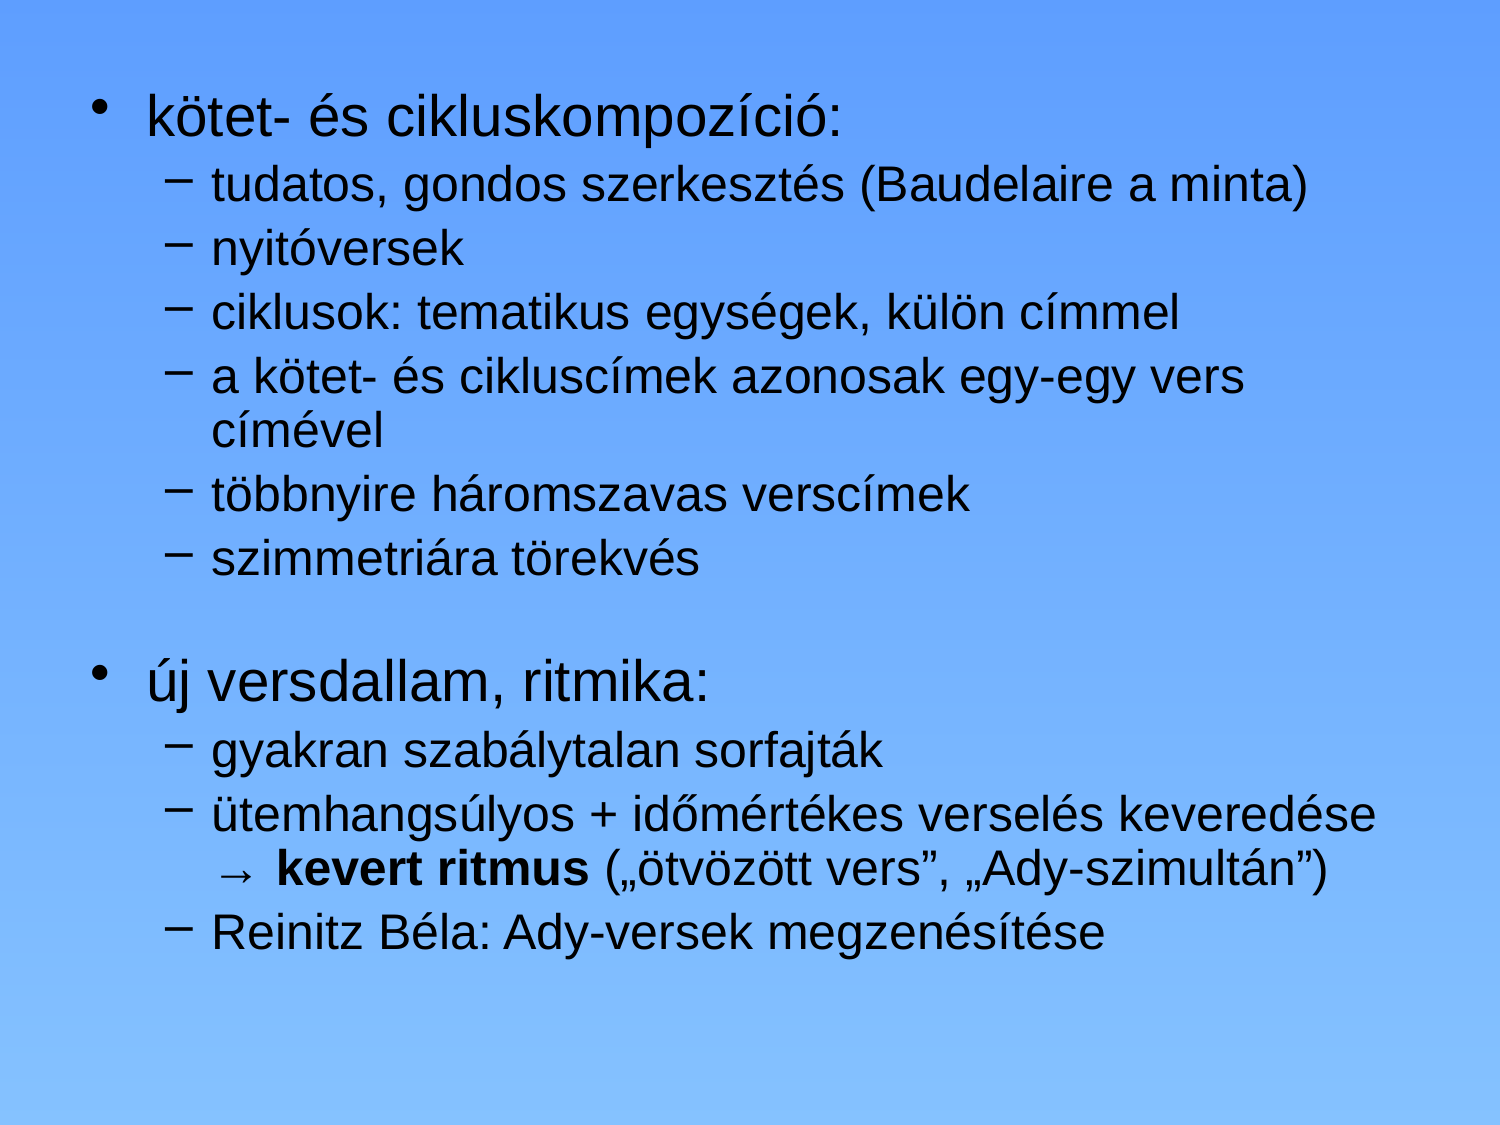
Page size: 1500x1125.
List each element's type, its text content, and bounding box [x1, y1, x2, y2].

list kötet- és cikluskompozíció: tudatos, gondos szerkesztés (Baudelaire a minta) nyitóversek ciklusok: tematikus egységek, külön címmel a kötet- és cikluscímek azonosak egy-egy vers címével többnyire háromszavas verscímek szimmetriára törekvés új versdallam, ritmika: gyakran szabálytalan sorfajták ütemhangsúlyos + időmértékes verselés keveredése → kevert ritmus („ötvözött vers”, „Ady-szimultán”) Reinitz Béla: Ady-versek megzenésítése [75, 78, 1425, 1035]
